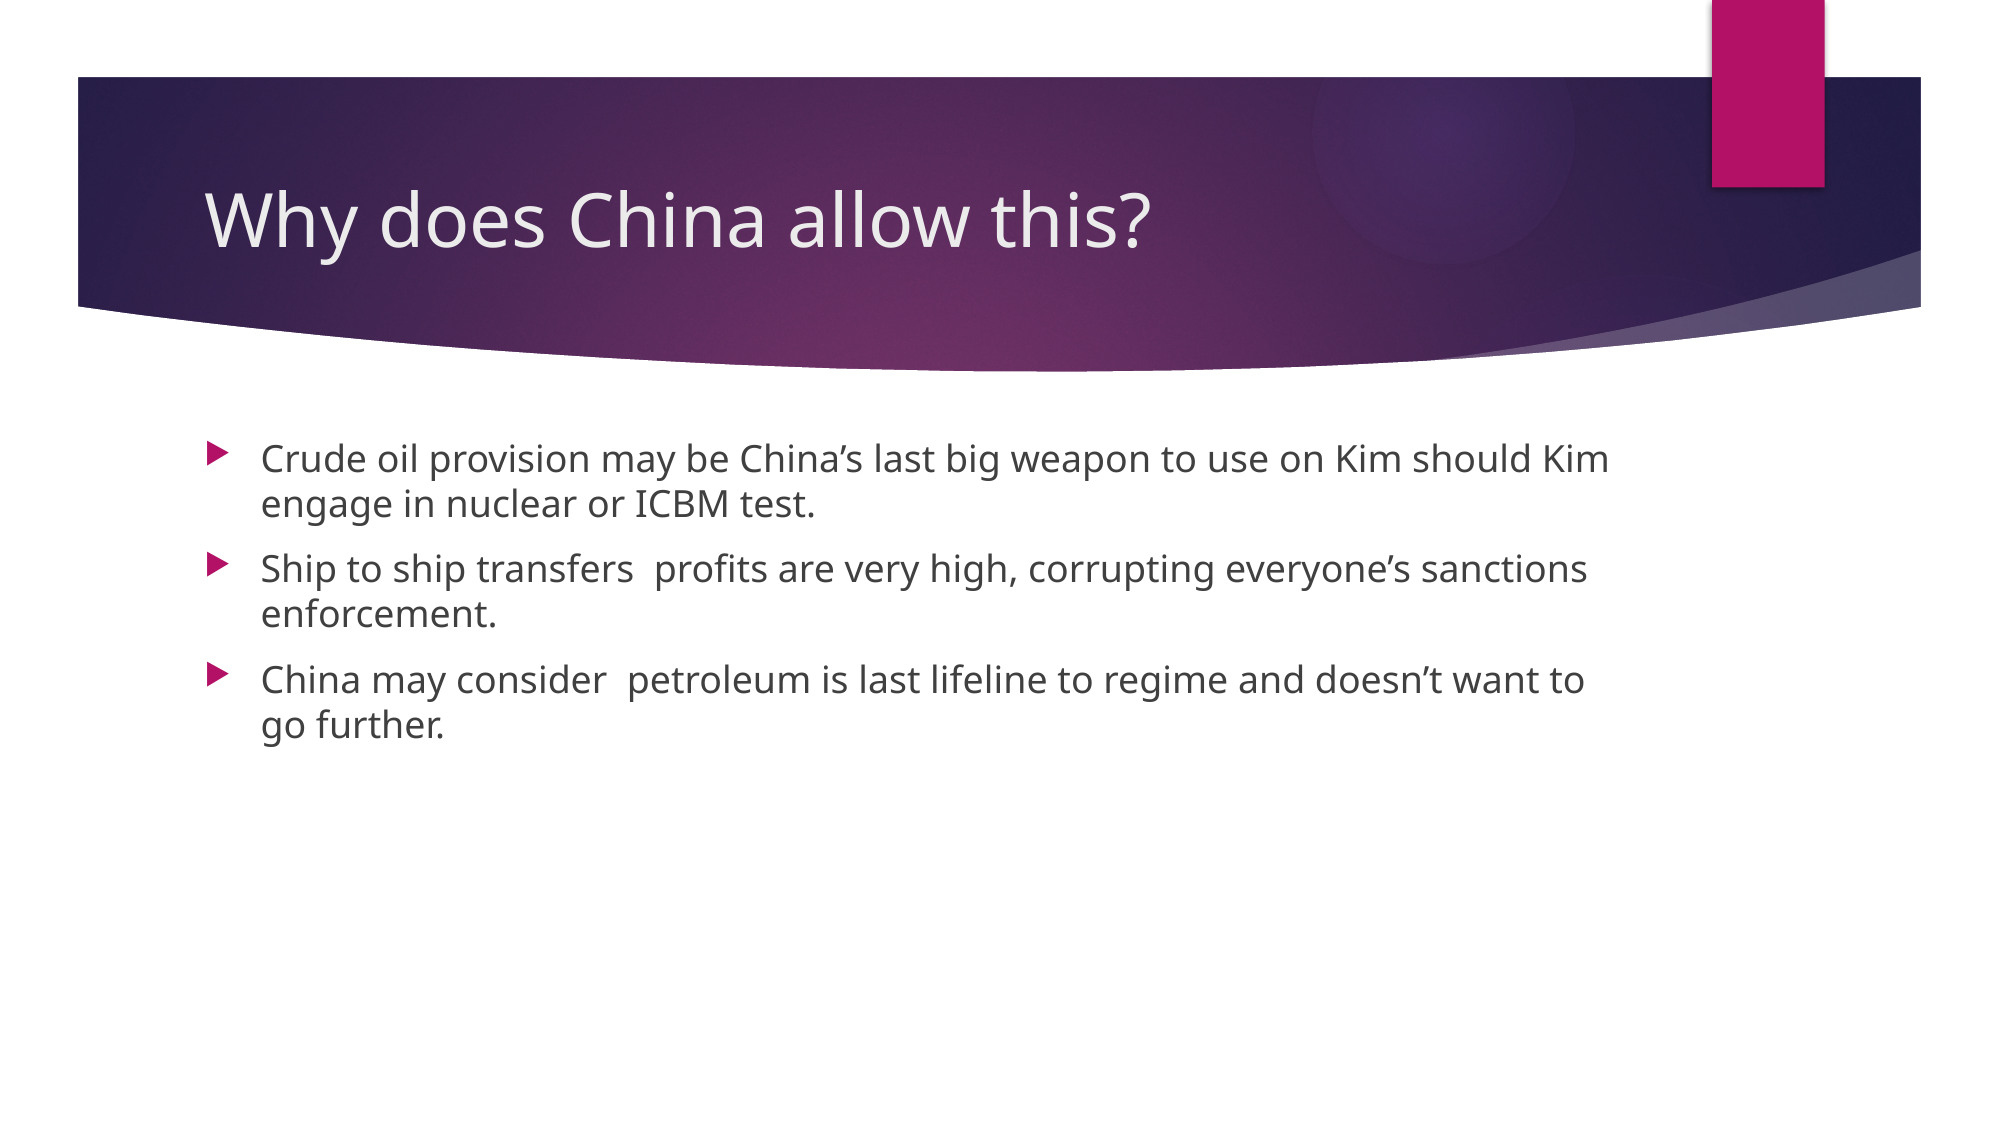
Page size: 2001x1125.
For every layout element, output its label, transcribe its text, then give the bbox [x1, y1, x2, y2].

list Crude oil provision may be China’s last big weapon to use on Kim should Kim engage in nuclear or ICBM test. Ship to ship transfers profits are very high, corrupting everyone’s sanctions enforcement. China may consider petroleum is last lifeline to regime and doesn’t want to go further. [189, 427, 1638, 988]
title Why does China allow this? [189, 159, 1627, 276]
